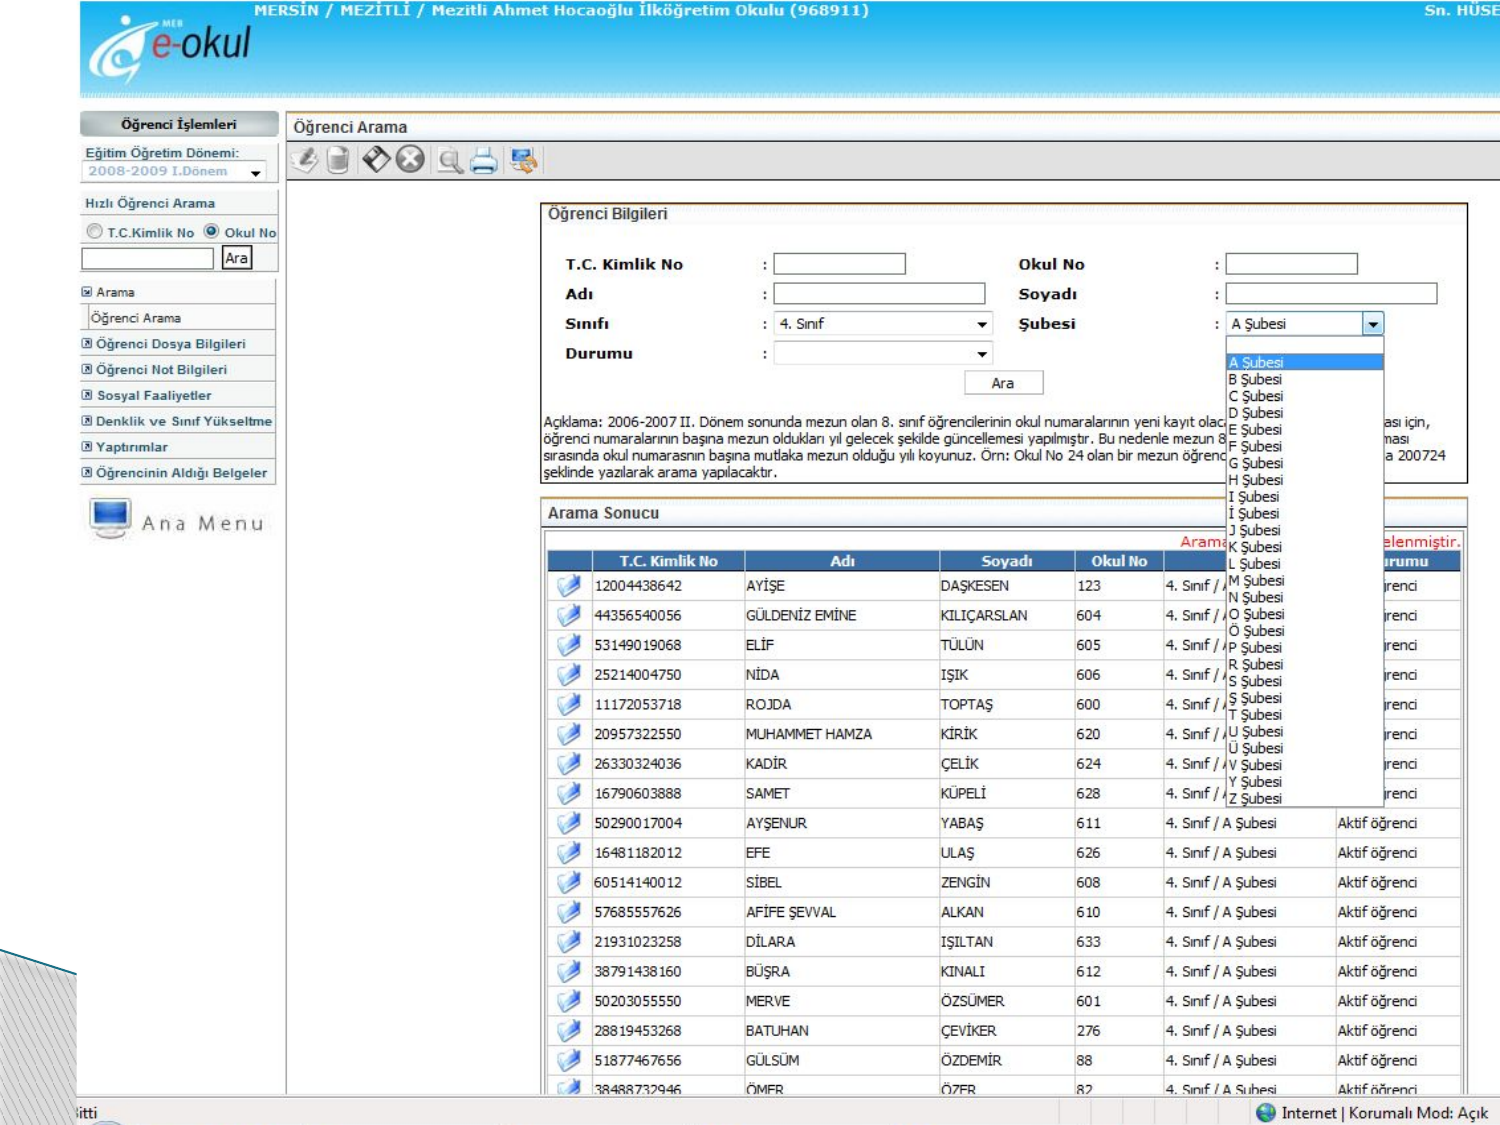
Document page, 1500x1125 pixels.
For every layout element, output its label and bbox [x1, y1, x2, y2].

list [76, 0, 1500, 1125]
